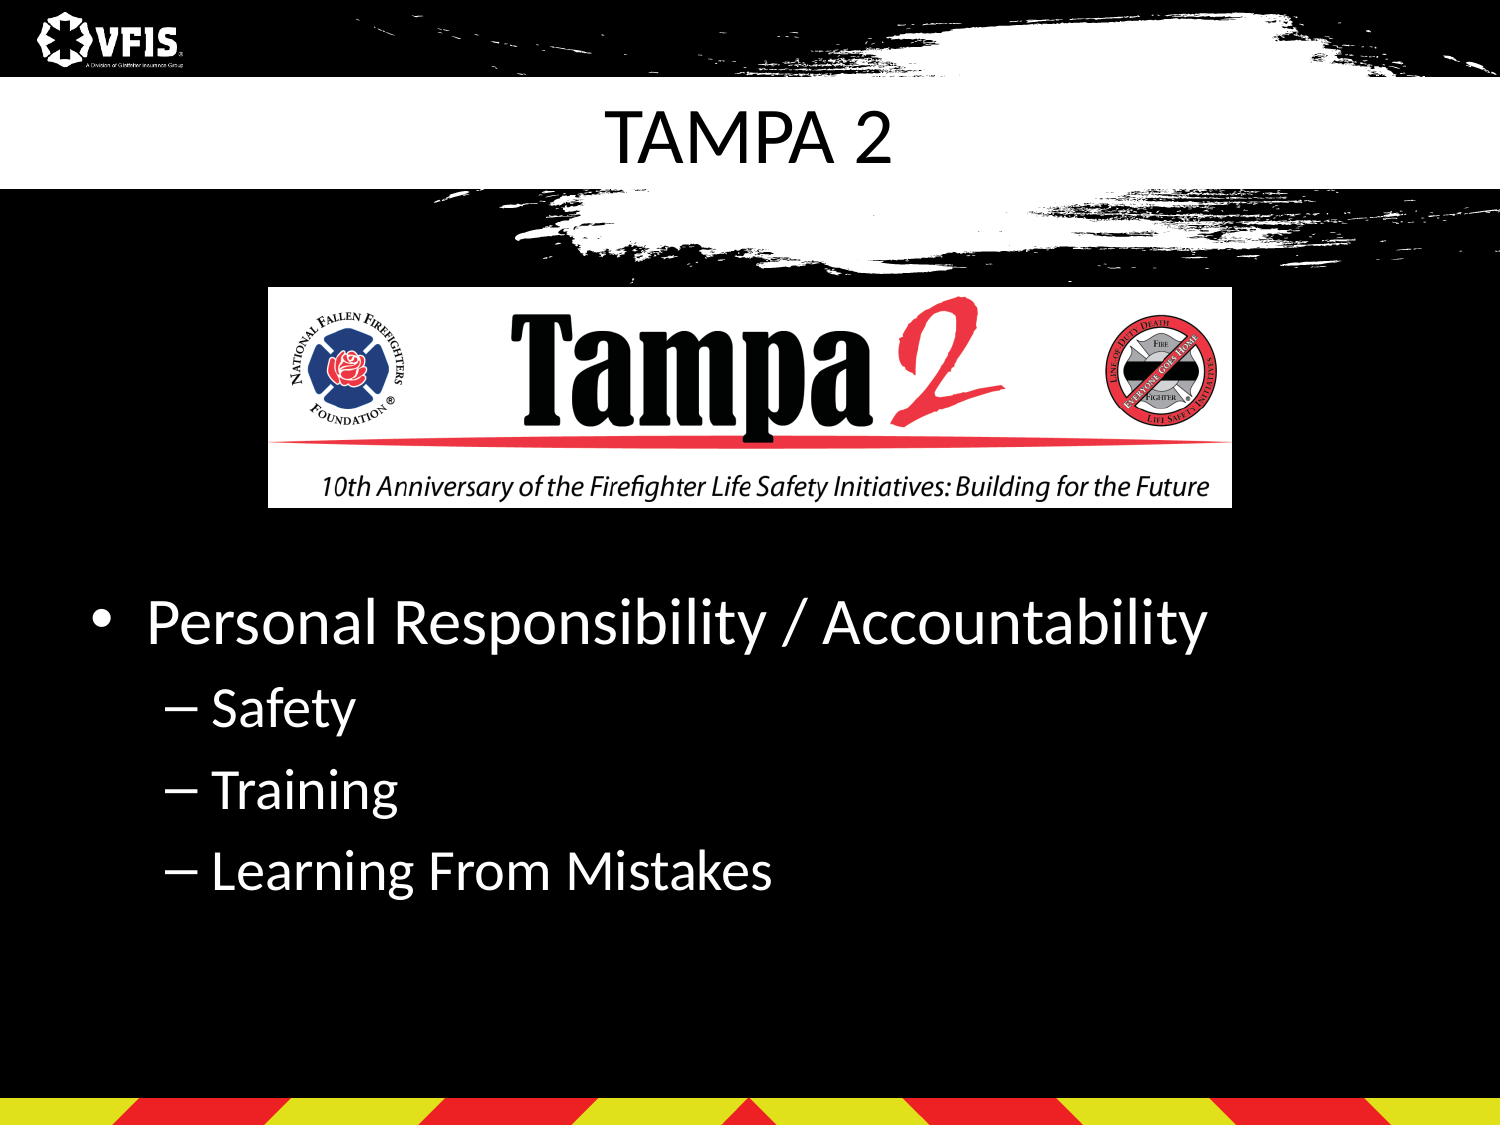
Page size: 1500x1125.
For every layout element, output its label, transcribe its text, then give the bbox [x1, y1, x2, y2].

list Personal Responsibility / Accountability Safety Training Learning From Mistakes [75, 570, 1425, 1038]
picture [0, 0, 1500, 1125]
title TAMPA 2 [75, 75, 1425, 188]
